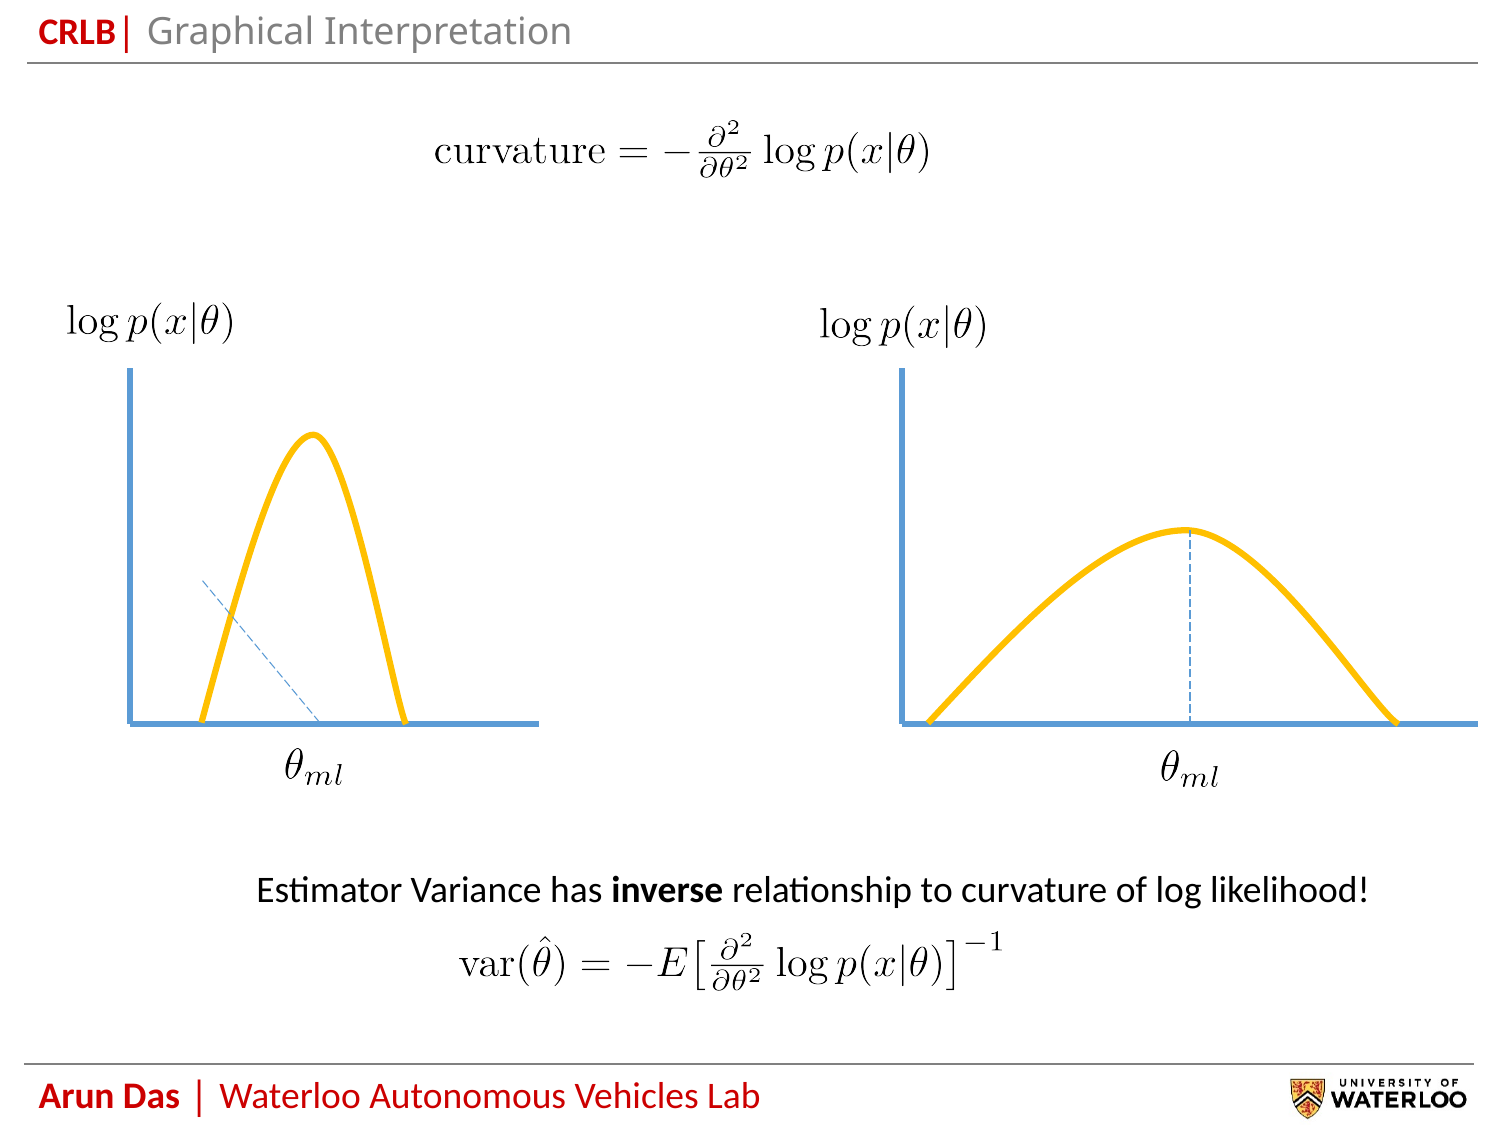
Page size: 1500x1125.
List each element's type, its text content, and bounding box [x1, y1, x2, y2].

text_box CRLB| Graphical Interpretation [23, 0, 1460, 60]
picture [434, 120, 928, 178]
picture [820, 305, 985, 348]
text_box Arun Das | Waterloo Autonomous Vehicles Lab [23, 1064, 1256, 1124]
picture [1256, 1065, 1500, 1125]
picture [285, 748, 342, 785]
picture [1161, 750, 1218, 787]
picture [67, 302, 232, 344]
picture [459, 931, 1002, 991]
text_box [313, 434, 320, 723]
text_box [200, 433, 407, 724]
text_box [927, 529, 1400, 724]
text_box Estimator Variance has inverse relationship to curvature of log likelihood! [241, 857, 1386, 917]
